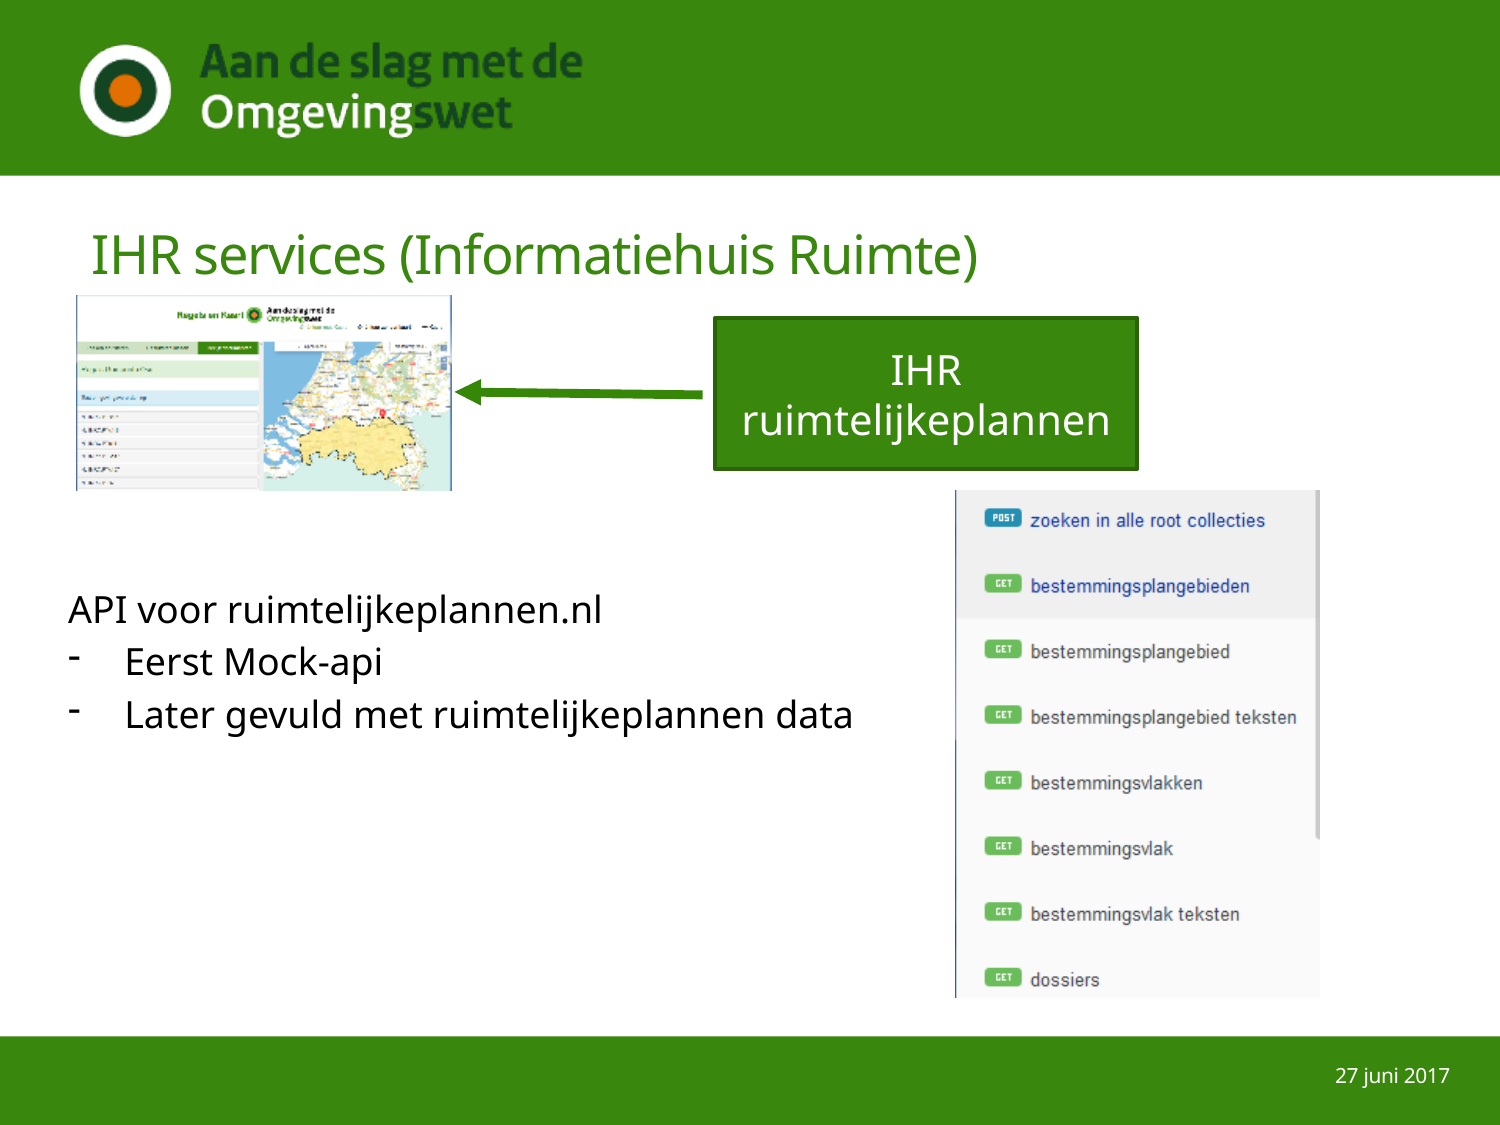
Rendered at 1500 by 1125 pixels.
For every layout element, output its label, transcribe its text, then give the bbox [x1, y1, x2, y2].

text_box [454, 391, 703, 396]
title IHR services (Informatiehuis Ruimte) [76, 212, 1456, 279]
picture [76, 295, 452, 492]
picture [42, 5, 625, 177]
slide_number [1137, 1062, 1451, 1101]
text_box IHR ruimtelijkeplannen [713, 316, 1139, 471]
picture [954, 490, 1320, 999]
list API voor ruimtelijkeplannen.nl Eerst Mock-api Later gevuld met ruimtelijkeplannen data [53, 578, 949, 953]
